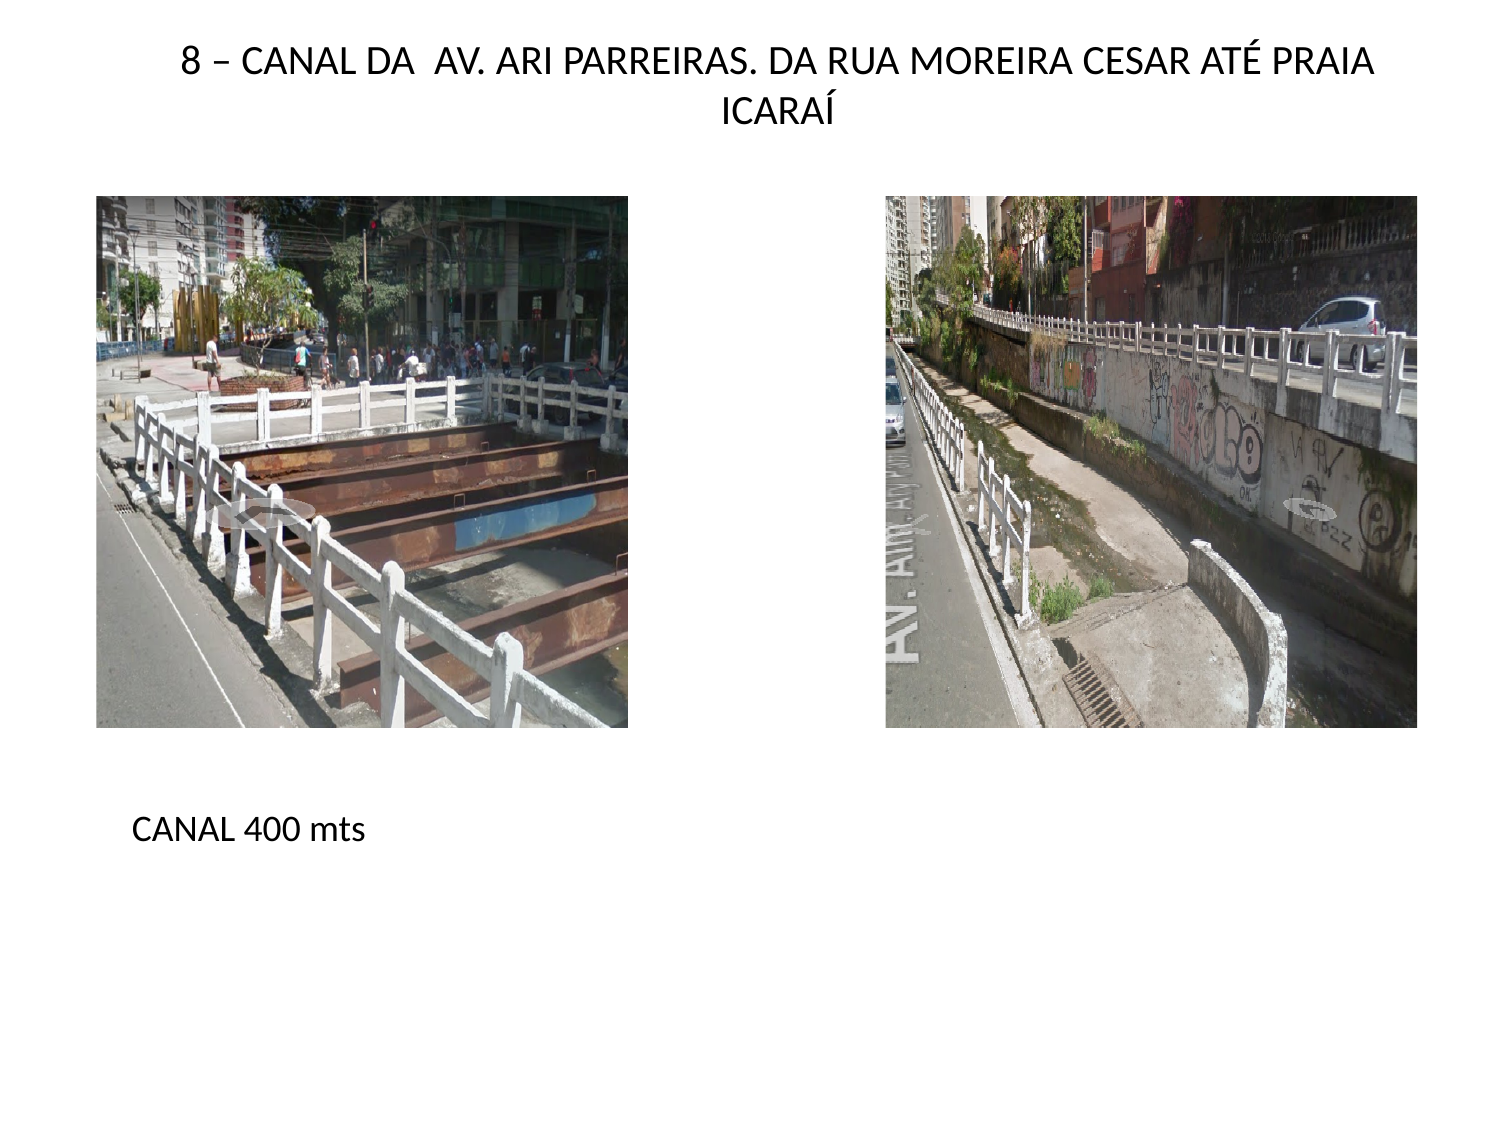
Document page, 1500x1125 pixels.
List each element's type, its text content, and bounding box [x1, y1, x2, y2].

text_box CANAL 400 mts [117, 796, 387, 857]
text_box 8 – CANAL DA AV. ARI PARREIRAS. DA RUA MOREIRA CESAR ATÉ PRAIA ICARAÍ [140, 0, 1416, 167]
picture [885, 195, 1418, 728]
picture [96, 195, 629, 728]
